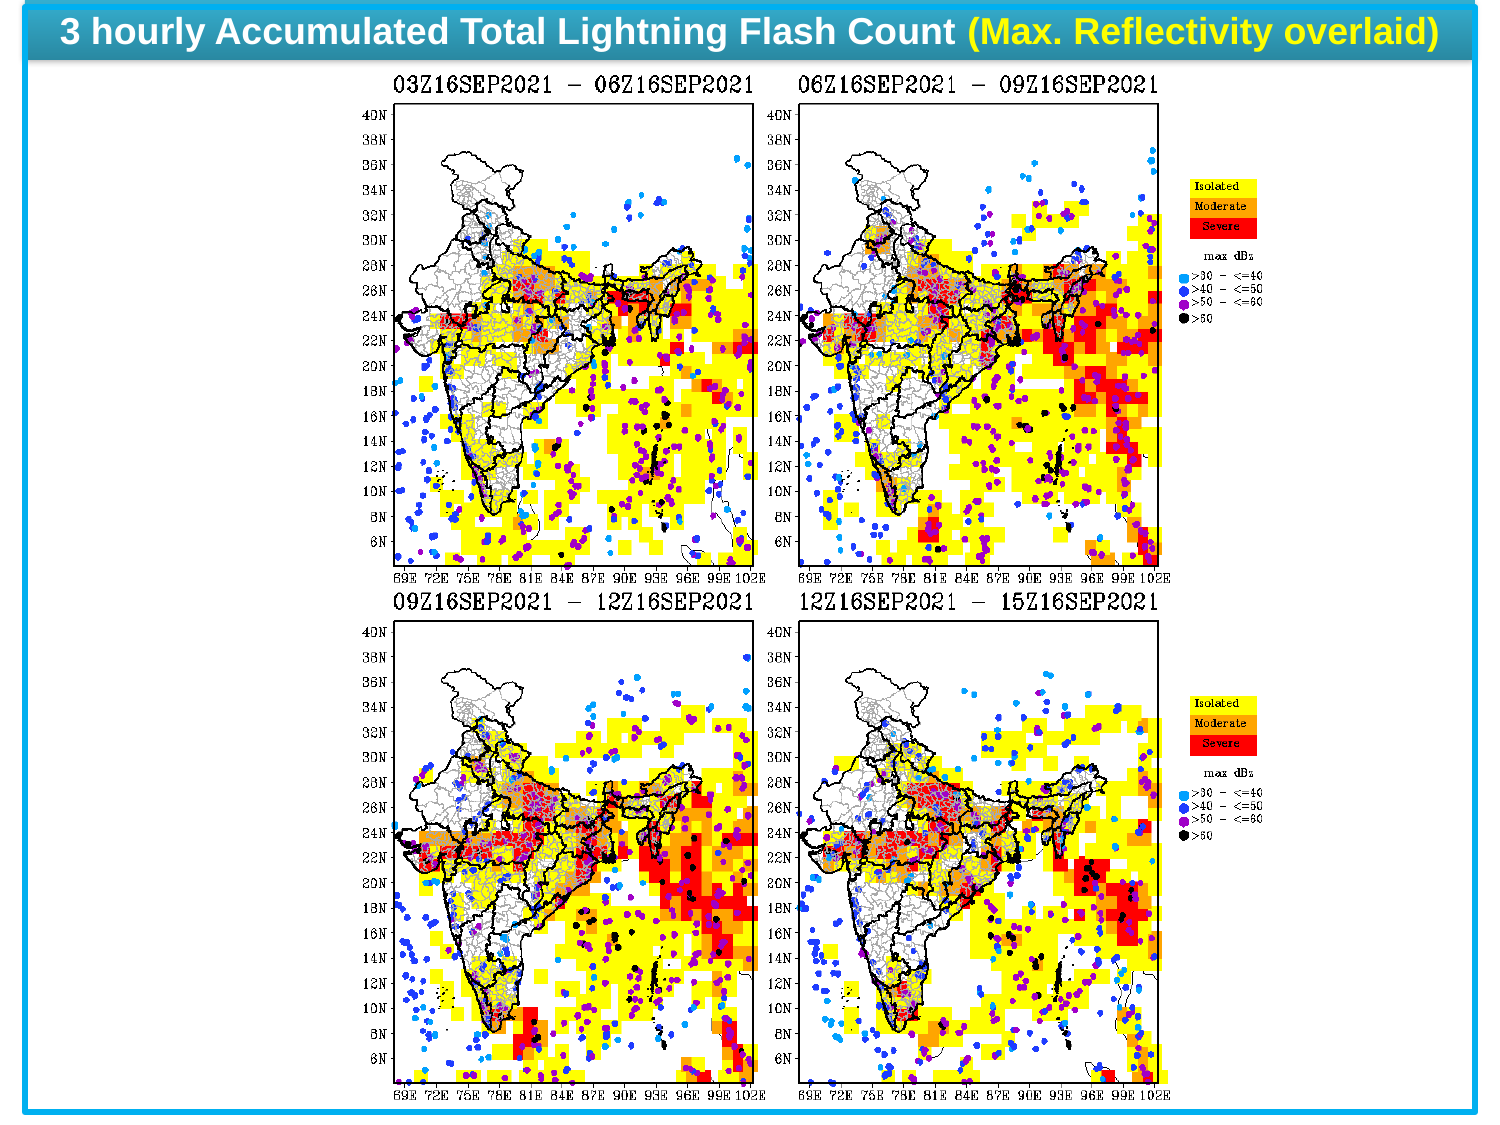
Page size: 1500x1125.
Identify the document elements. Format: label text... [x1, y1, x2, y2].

picture [362, 75, 1262, 1101]
text_box 3 hourly Accumulated Total Lightning Flash Count (Max. Reflectivity overlaid) [24, 0, 1475, 5]
text_box [23, 5, 1477, 1114]
